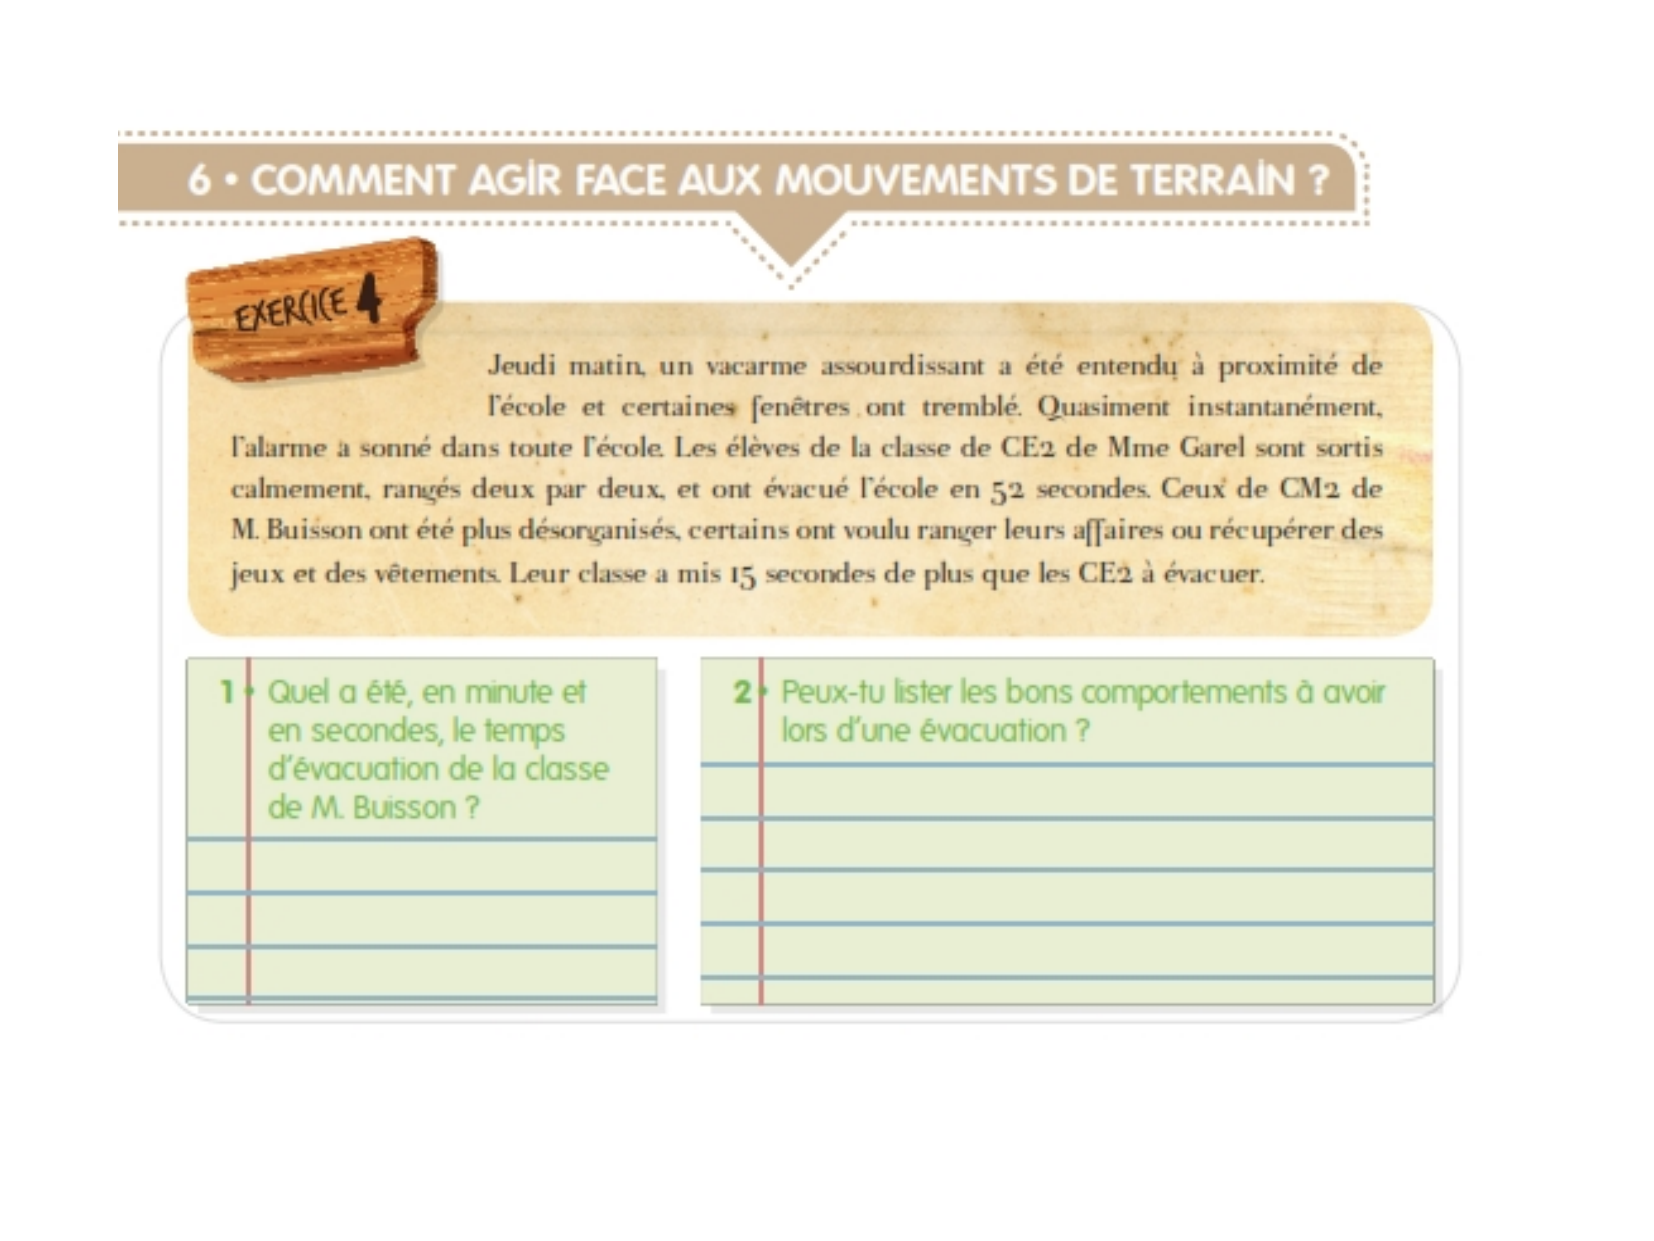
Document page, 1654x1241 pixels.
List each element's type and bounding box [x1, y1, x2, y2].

picture [118, 106, 1512, 1040]
